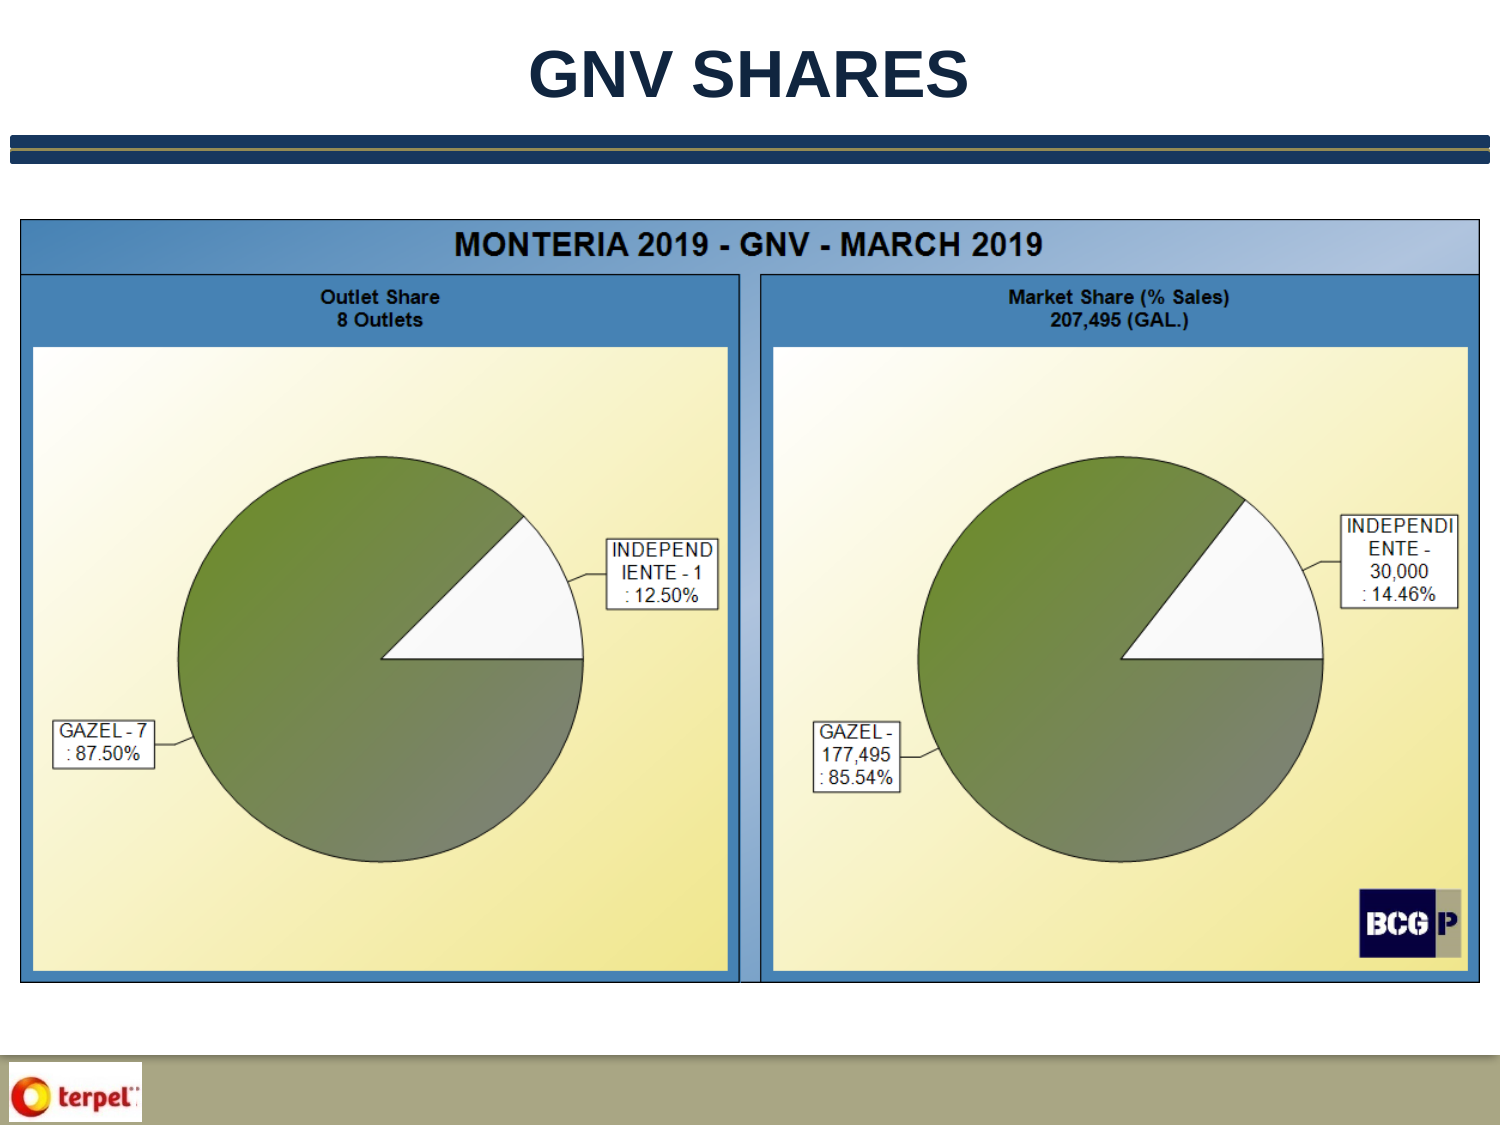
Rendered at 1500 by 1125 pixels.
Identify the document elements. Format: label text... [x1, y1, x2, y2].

title Gnv SHARES [12, 12, 1487, 130]
picture [20, 219, 1480, 984]
picture [9, 1062, 142, 1122]
